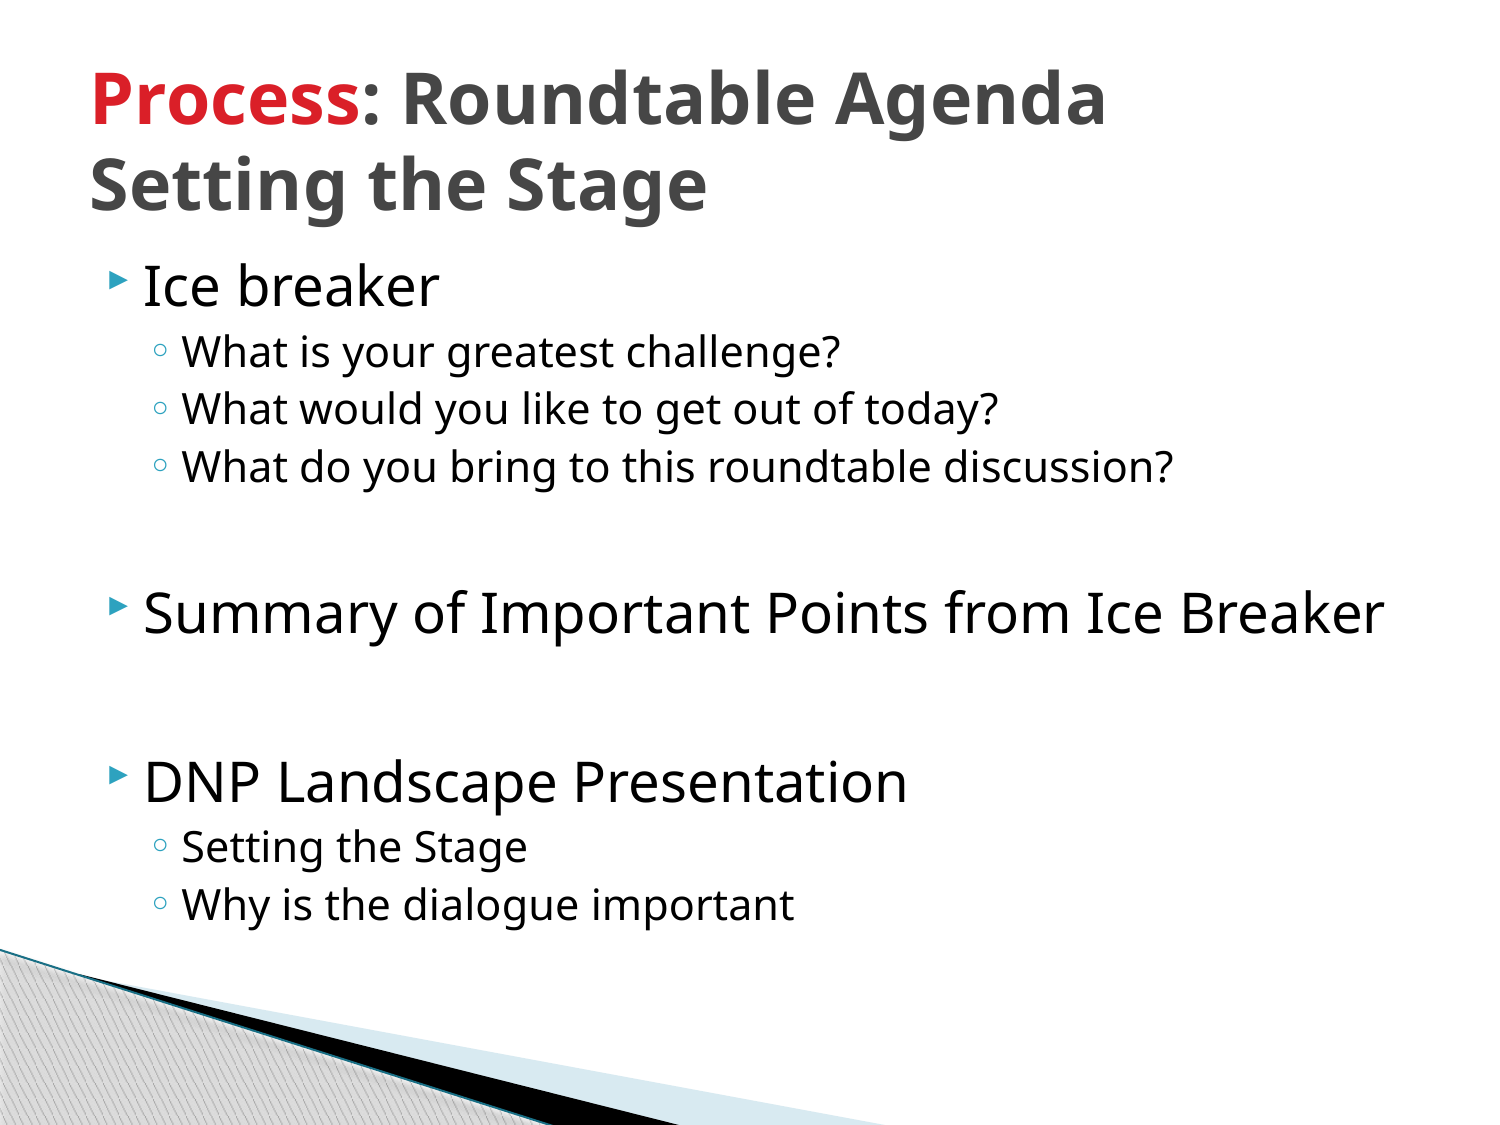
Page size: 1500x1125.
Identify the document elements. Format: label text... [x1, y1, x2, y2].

title Process: Roundtable Agenda Setting the Stage [75, 45, 1425, 233]
list Ice breaker What is your greatest challenge? What would you like to get out of today? What do you bring to this roundtable discussion? Summary of Important Points from Ice Breaker DNP Landscape Presentation Setting the Stage Why is the dialogue important [75, 243, 1425, 986]
